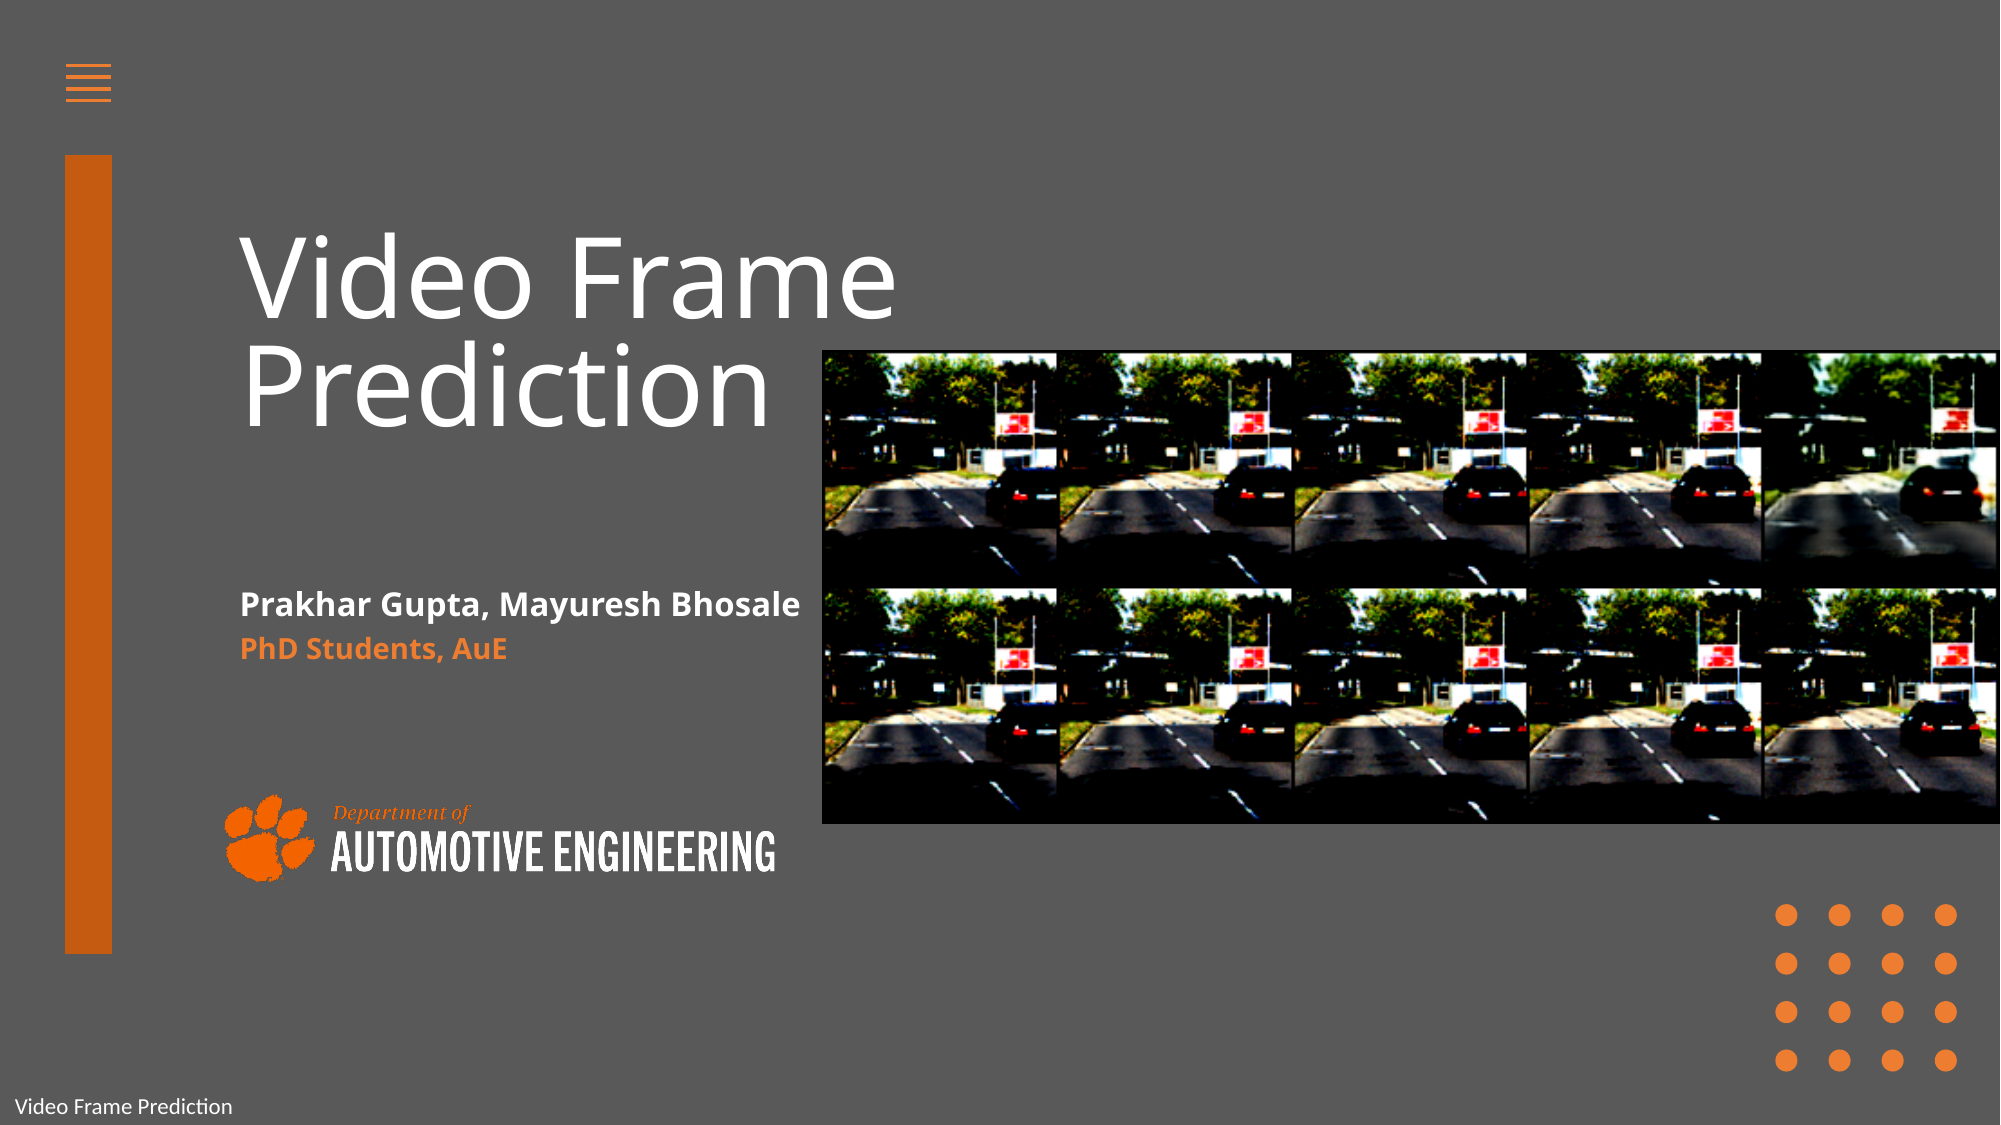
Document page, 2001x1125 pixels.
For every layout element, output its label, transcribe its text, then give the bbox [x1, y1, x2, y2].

picture [822, 350, 2000, 824]
list PhD Students, AuE [224, 622, 822, 678]
title Video Frame Prediction [224, 224, 982, 556]
subtitle Prakhar Gupta, Mayuresh Bhosale [224, 576, 822, 622]
